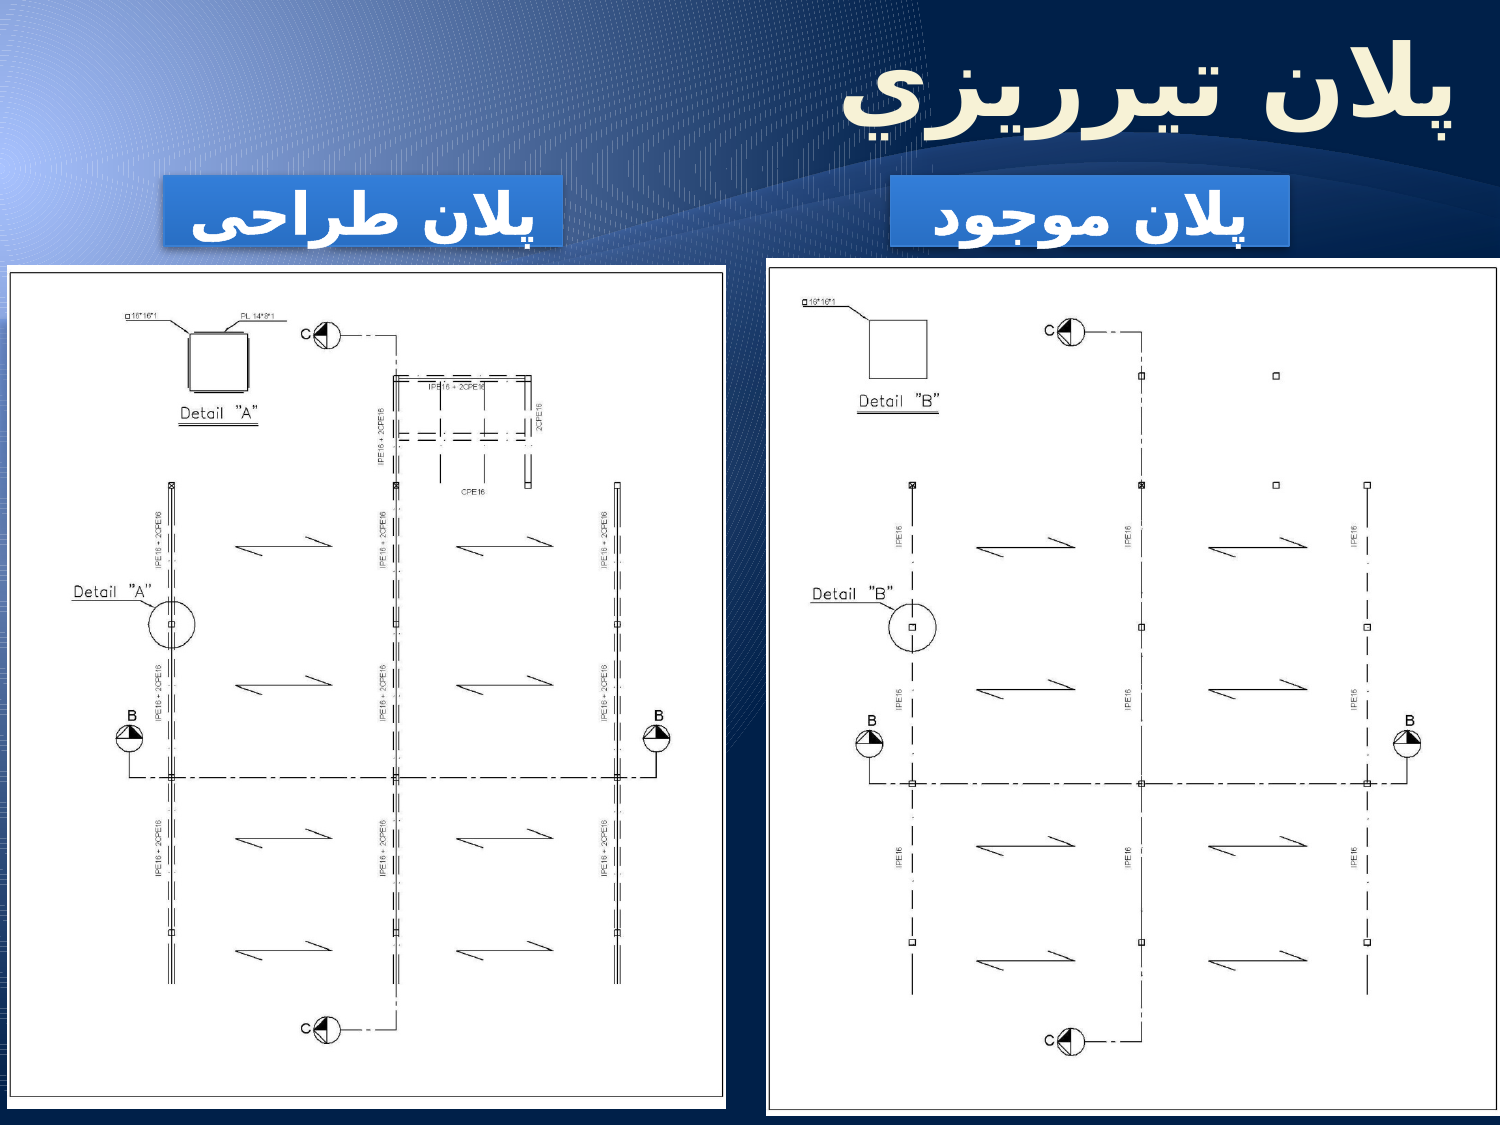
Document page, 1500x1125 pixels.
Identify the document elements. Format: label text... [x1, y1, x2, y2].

picture [766, 258, 1500, 1116]
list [7, 265, 726, 1109]
title پلان تيرريزي [35, 0, 1461, 138]
text_box پلان طراحی [163, 175, 563, 247]
text_box پلان موجود [890, 175, 1290, 247]
